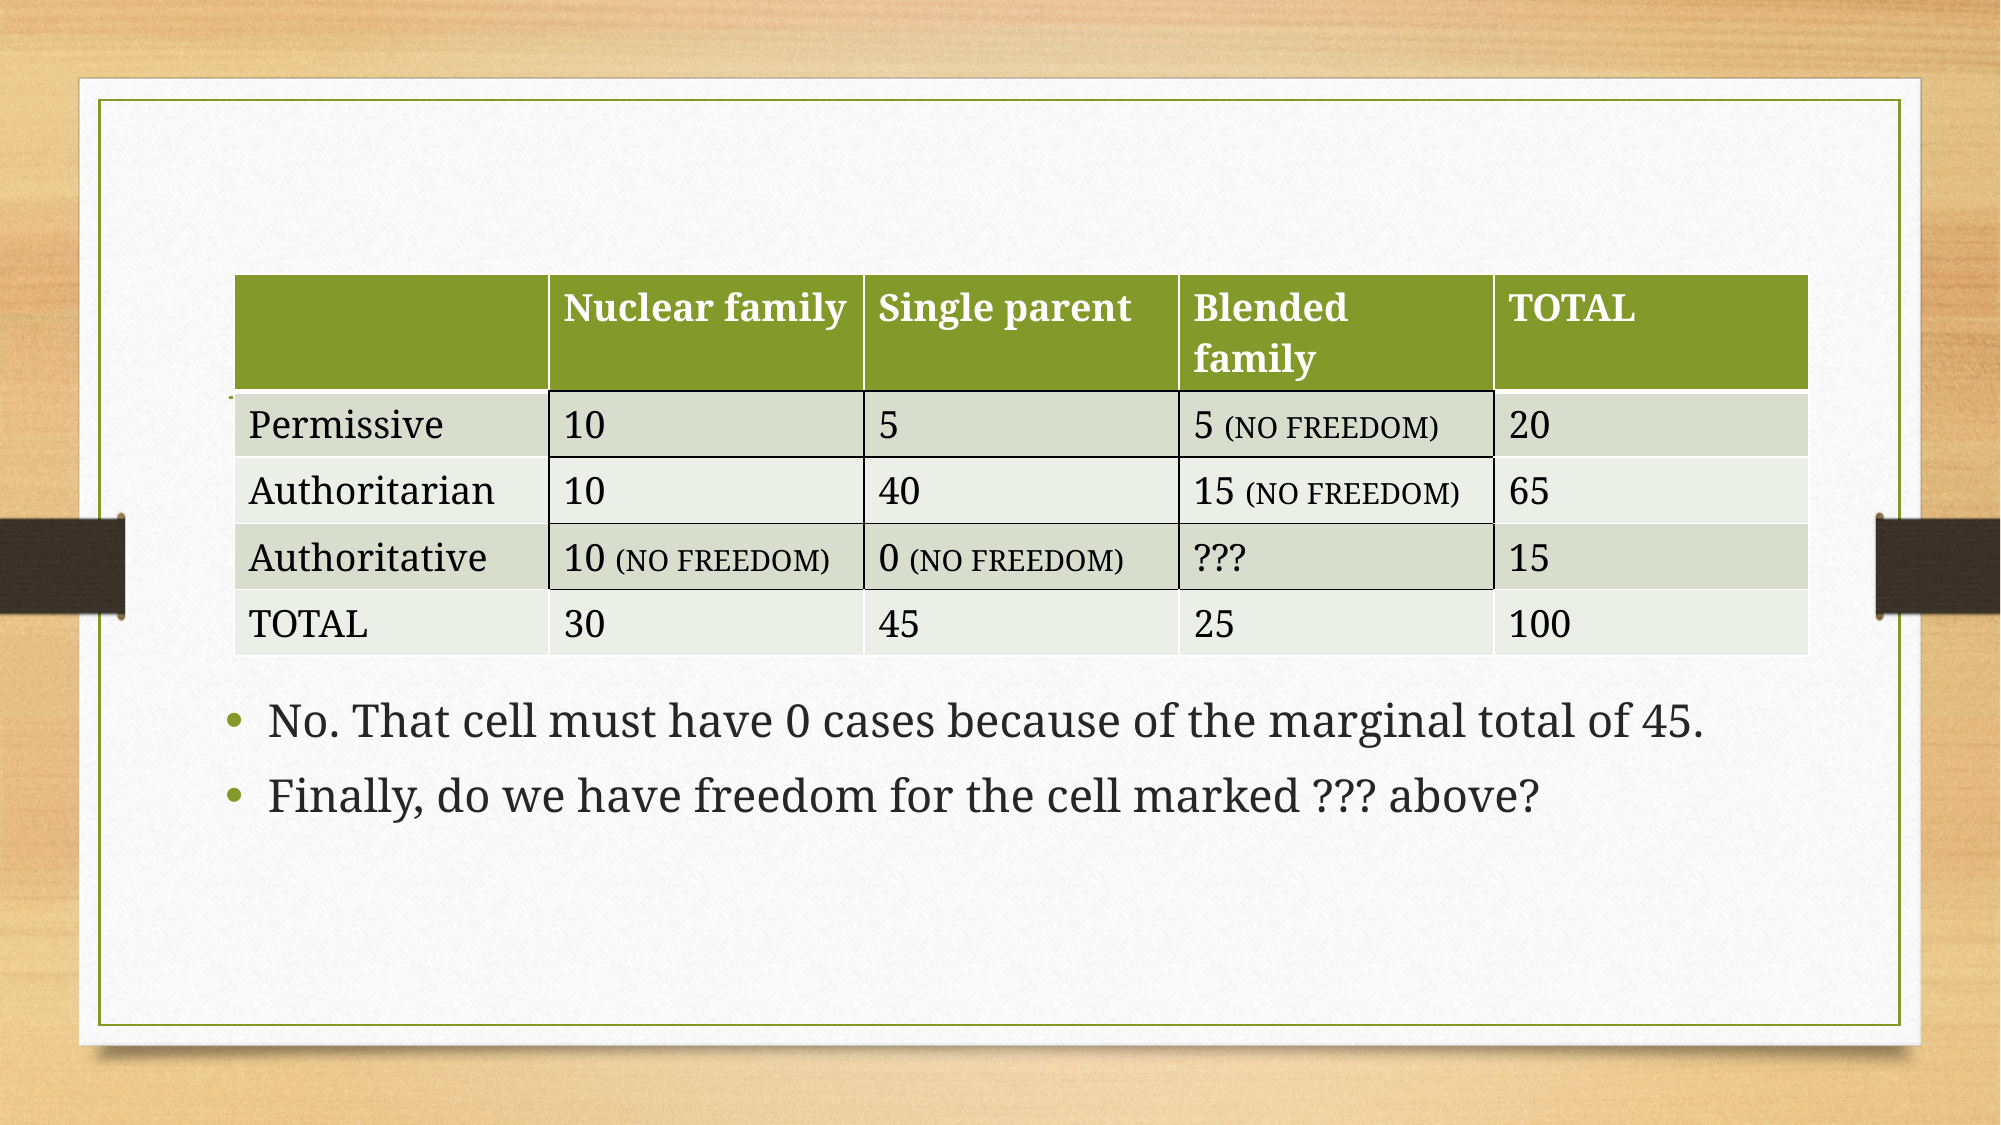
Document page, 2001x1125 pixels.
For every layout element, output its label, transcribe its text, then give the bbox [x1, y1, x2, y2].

table_header Blended family [1180, 275, 1493, 390]
table_cell 30 [550, 590, 863, 655]
table_cell 5 [865, 392, 1178, 456]
table_cell 10 [550, 392, 863, 456]
table_cell 10 [550, 458, 863, 523]
table_cell 5 (NO FREEDOM) [1180, 392, 1493, 456]
table_header Nuclear family [550, 275, 863, 390]
table_cell 100 [1495, 590, 1808, 655]
table_cell 20 [1495, 394, 1808, 456]
table_cell Permissive [235, 394, 548, 456]
table_cell TOTAL [235, 590, 548, 655]
table_header TOTAL [1495, 275, 1808, 389]
table_cell 0 (NO FREEDOM) [865, 524, 1178, 589]
table_cell 15 [1495, 524, 1808, 589]
list No. That cell must have 0 cases because of the marginal total of 45. Finally, do we have freedom for the cell marked ??? above? [210, 684, 1786, 868]
picture [0, 0, 2001, 1125]
table_cell 10 (NO FREEDOM) [550, 524, 863, 589]
table_cell 40 [865, 458, 1178, 523]
table_cell 45 [865, 590, 1178, 655]
table_cell 65 [1495, 458, 1808, 523]
table_header Single parent [865, 275, 1178, 390]
table_cell Authoritarian [235, 458, 548, 523]
table_cell ??? [1180, 524, 1493, 589]
table_header [235, 275, 548, 389]
table_cell Authoritative [235, 524, 548, 589]
table_cell 25 [1180, 590, 1493, 655]
table_cell 15 (NO FREEDOM) [1180, 458, 1493, 523]
